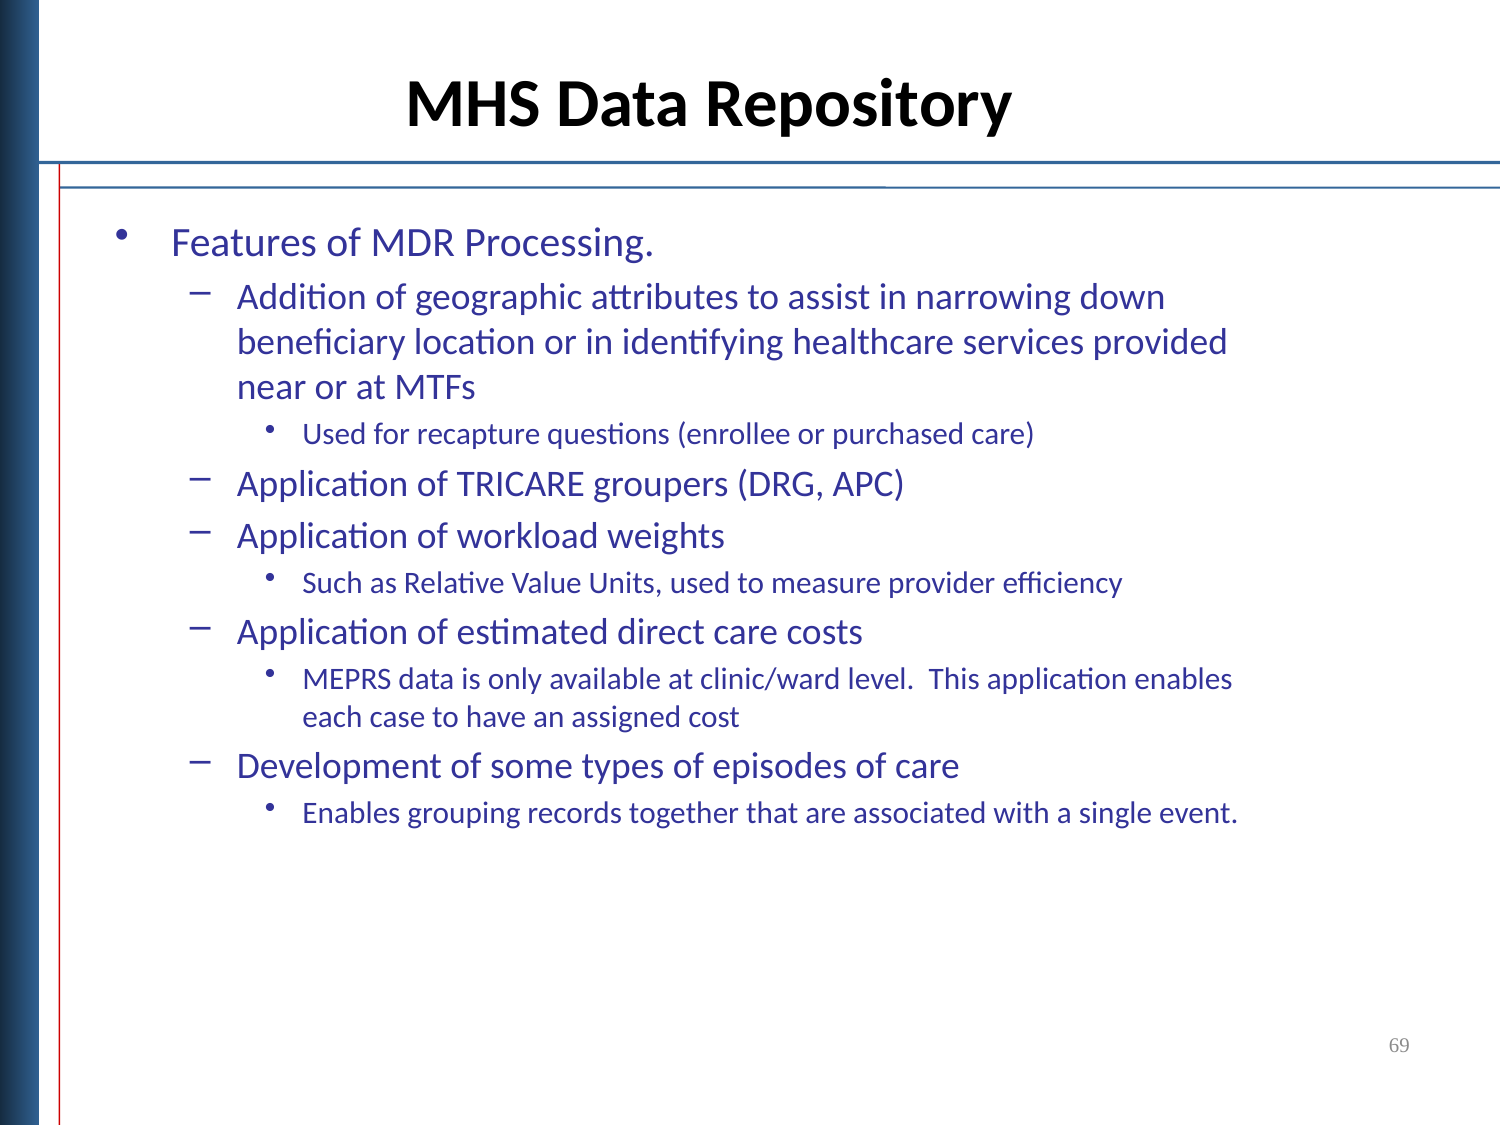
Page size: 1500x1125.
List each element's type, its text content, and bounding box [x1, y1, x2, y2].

slide_number 69 [1074, 1024, 1425, 1103]
list Features of MDR Processing. Addition of geographic attributes to assist in narrowing down beneficiary location or in identifying healthcare services provided near or at MTFs Used for recapture questions (enrollee or purchased care) Application of TRICARE groupers (DRG, APC) Application of workload weights Such as Relative Value Units, used to measure provider efficiency Application of estimated direct care costs MEPRS data is only available at clinic/ward level. This application enables each case to have an assigned cost Development of some types of episodes of care Enables grouping records together that are associated with a single event. [99, 207, 1282, 965]
text_box MHS Data Repository [287, 49, 1132, 148]
